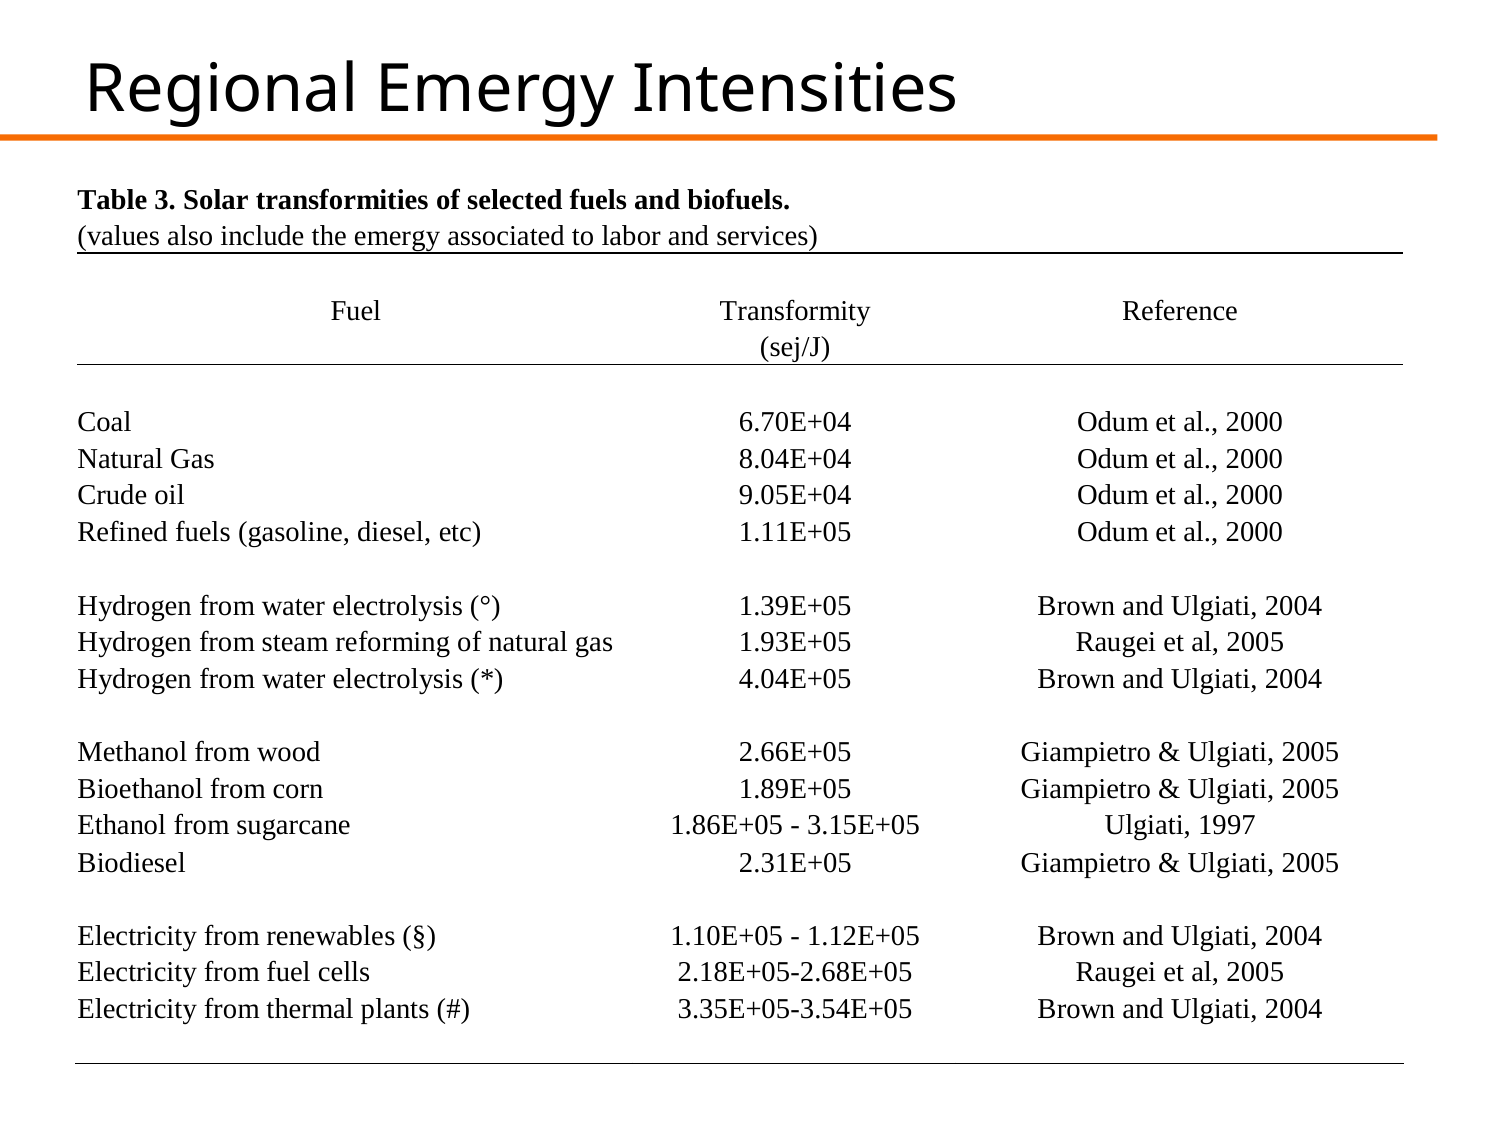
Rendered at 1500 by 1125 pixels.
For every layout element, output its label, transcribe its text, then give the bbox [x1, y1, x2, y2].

text_box Regional Emergy Intensities [70, 37, 1336, 133]
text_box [74, 178, 1463, 1104]
